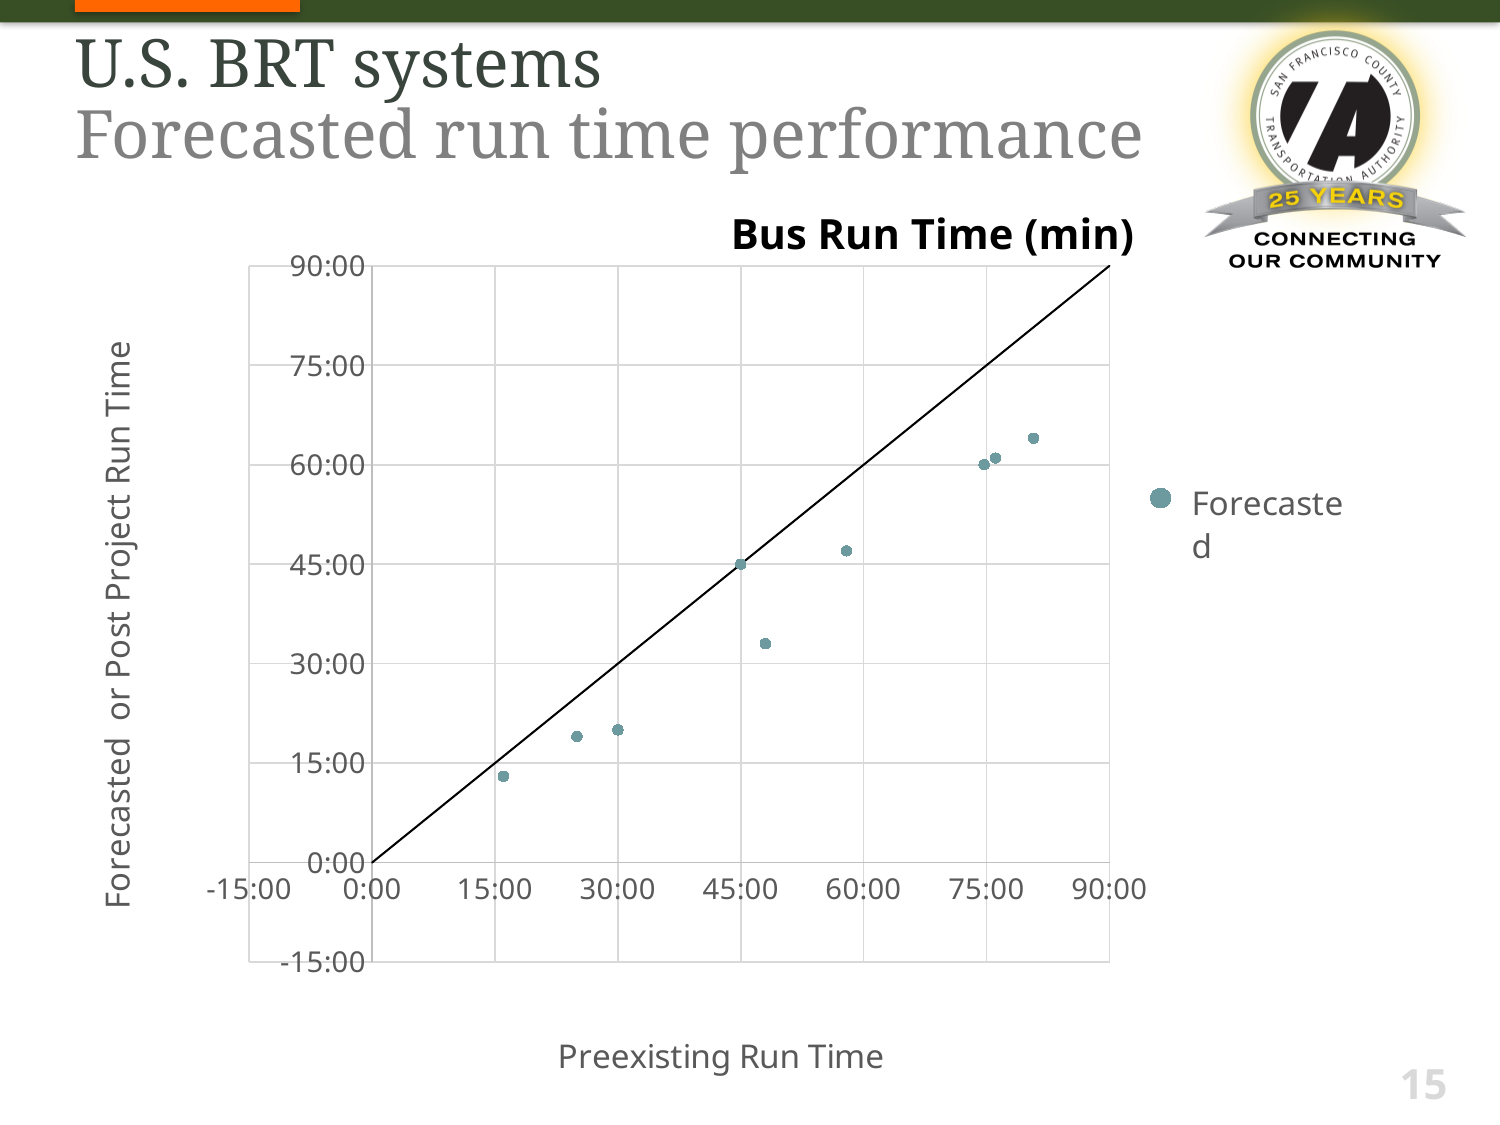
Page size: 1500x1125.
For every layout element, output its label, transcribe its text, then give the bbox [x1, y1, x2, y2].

text_box Bus Run Time (min) [712, 200, 1153, 235]
slide_number 15 [1324, 1049, 1463, 1103]
picture [1194, 0, 1475, 275]
title U.S. BRT systems Forecasted run time performance [75, 29, 1288, 173]
chart [74, 237, 1363, 1088]
